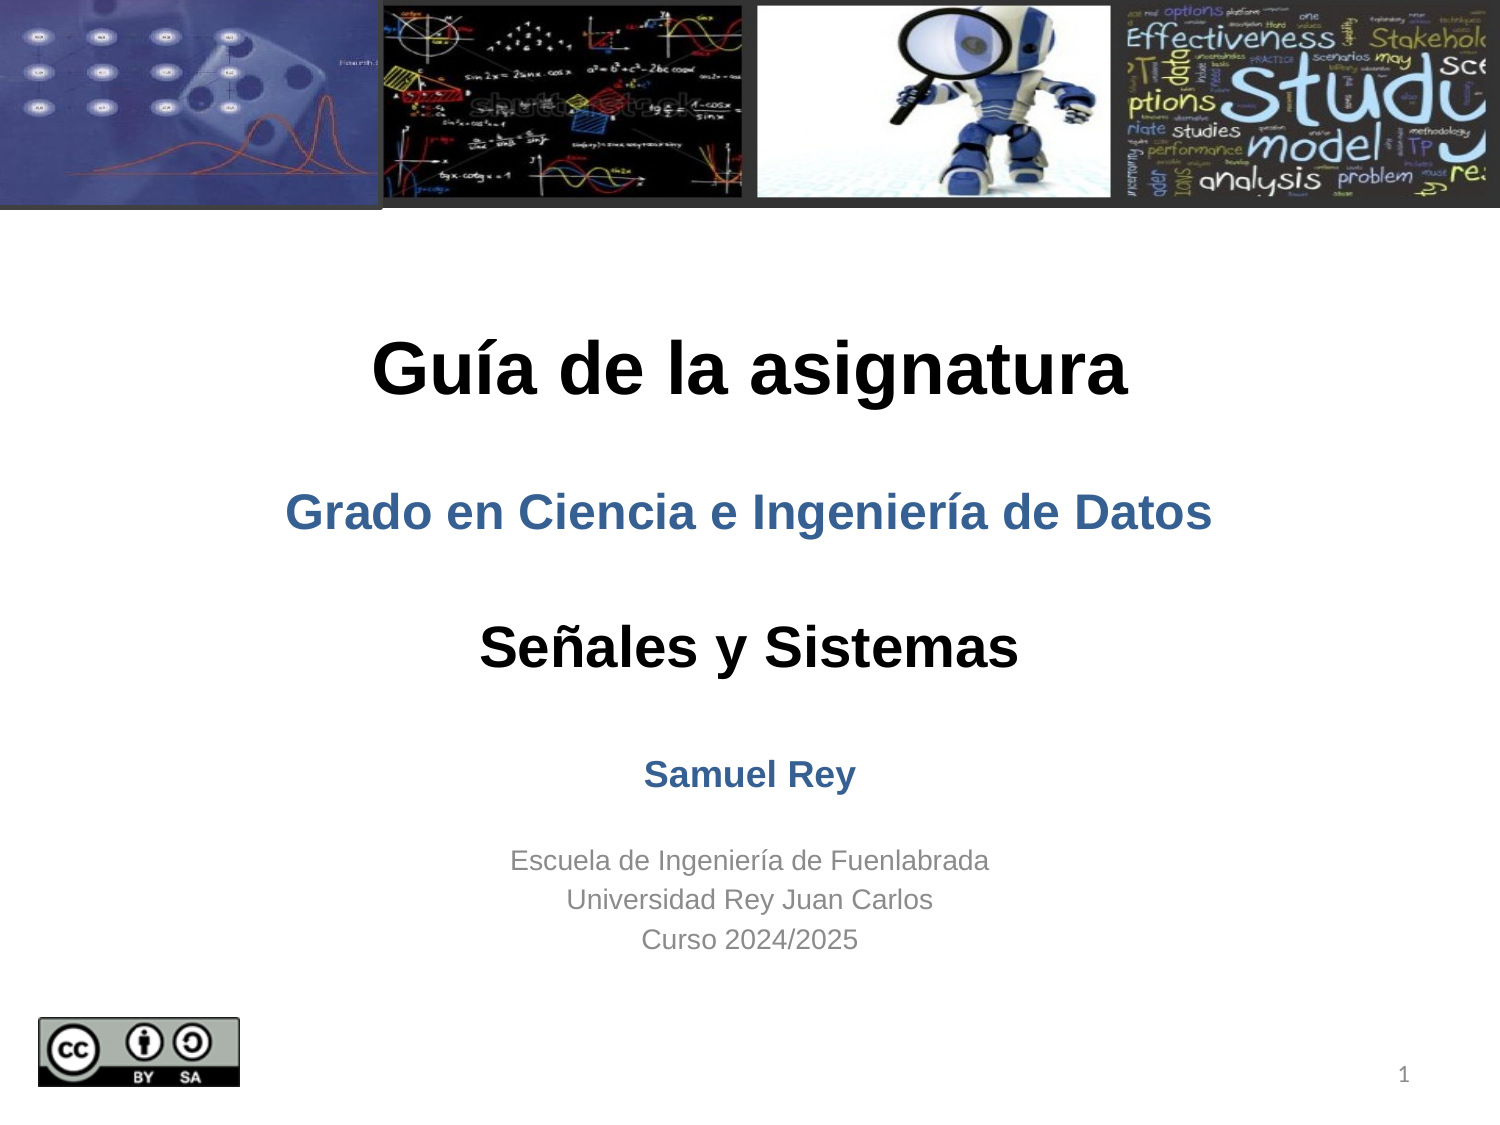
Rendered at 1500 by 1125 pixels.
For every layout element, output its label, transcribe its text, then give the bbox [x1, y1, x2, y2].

picture [383, 0, 1500, 208]
picture [29, 1008, 243, 1095]
picture [0, 0, 378, 205]
slide_number 1 [1074, 1042, 1425, 1103]
subtitle Escuela de Ingeniería de Fuenlabrada Universidad Rey Juan Carlos Curso 2024/2025 [225, 834, 1275, 964]
title Guía de la asignatura Grado en Ciencia e Ingeniería de Datos Señales y Sistemas Samuel Rey [112, 338, 1388, 846]
